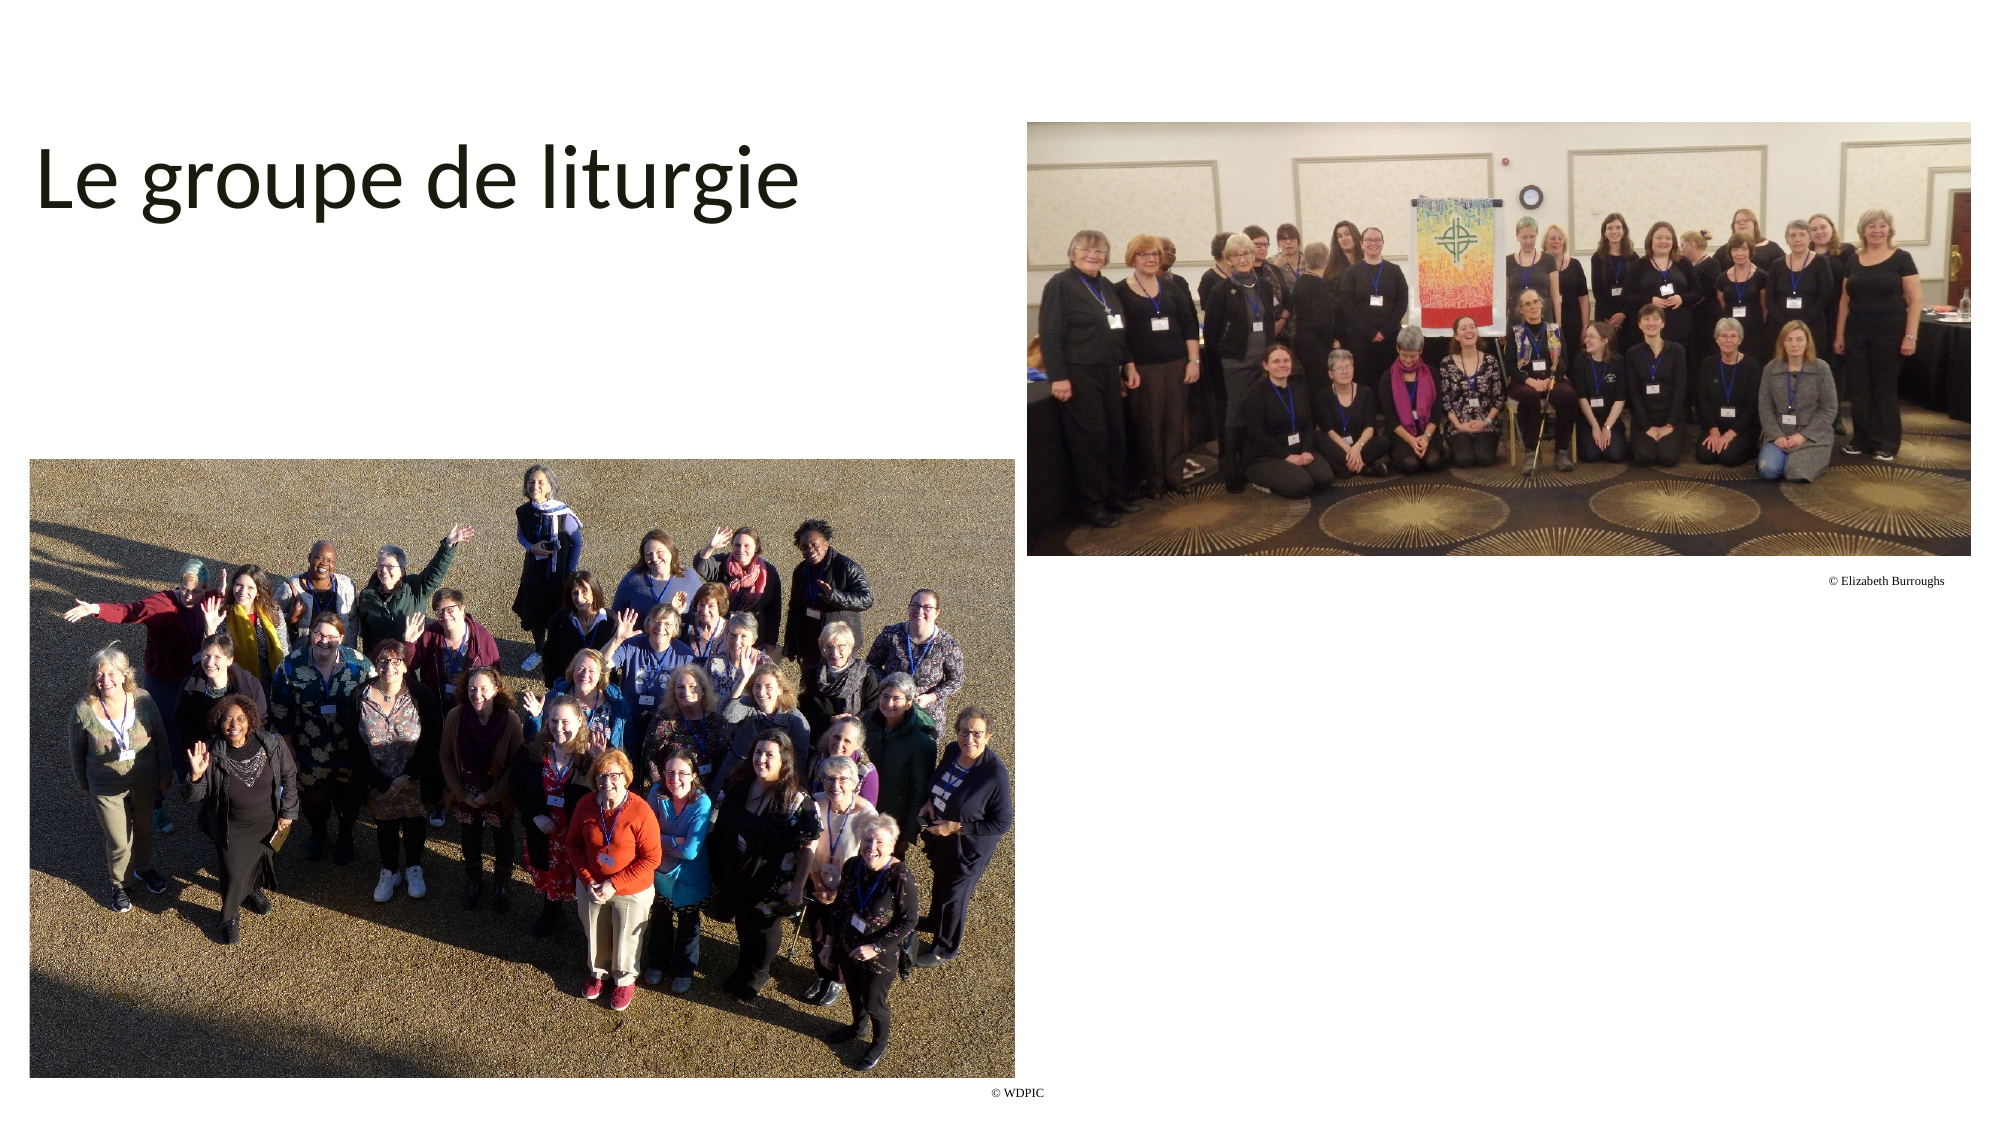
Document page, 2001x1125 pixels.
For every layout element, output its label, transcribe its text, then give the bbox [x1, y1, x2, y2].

text_box © Elizabeth Burroughs [1813, 565, 1971, 596]
title Le groupe de liturgie [20, 122, 1007, 259]
picture [1026, 122, 1971, 556]
text_box © WDPIC [976, 1078, 1124, 1108]
picture [29, 459, 1015, 1078]
